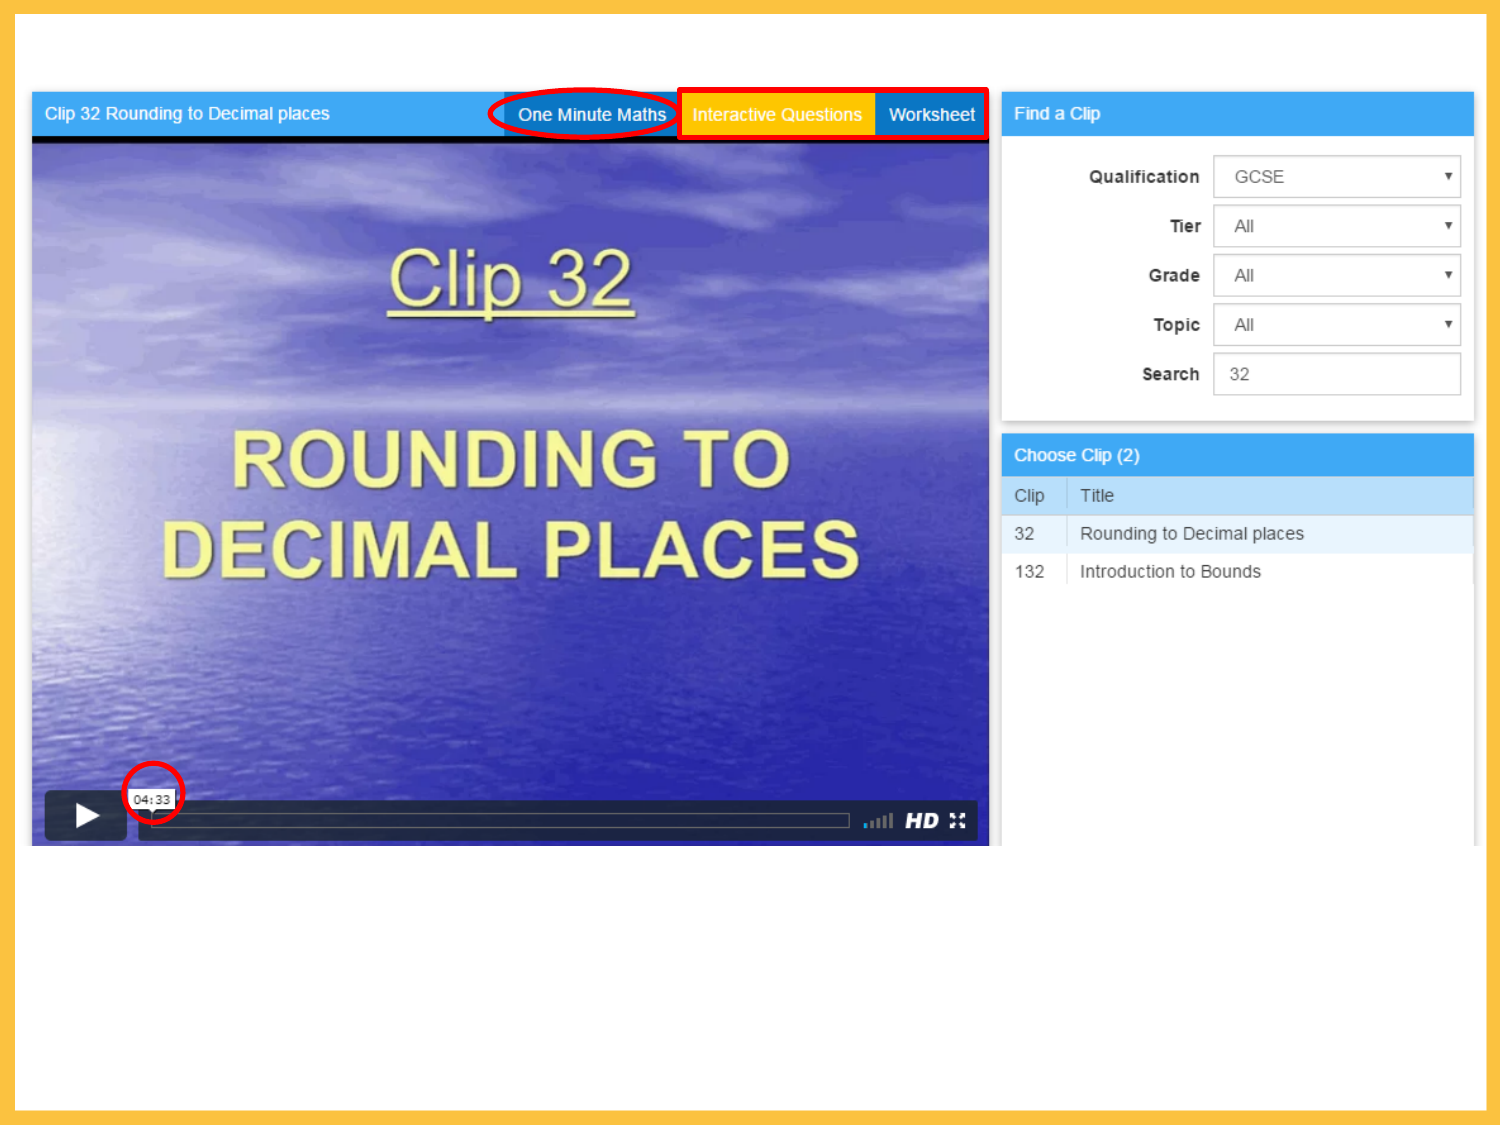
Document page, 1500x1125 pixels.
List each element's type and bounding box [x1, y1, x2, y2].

picture [0, 0, 1500, 1125]
list [17, 77, 1483, 847]
